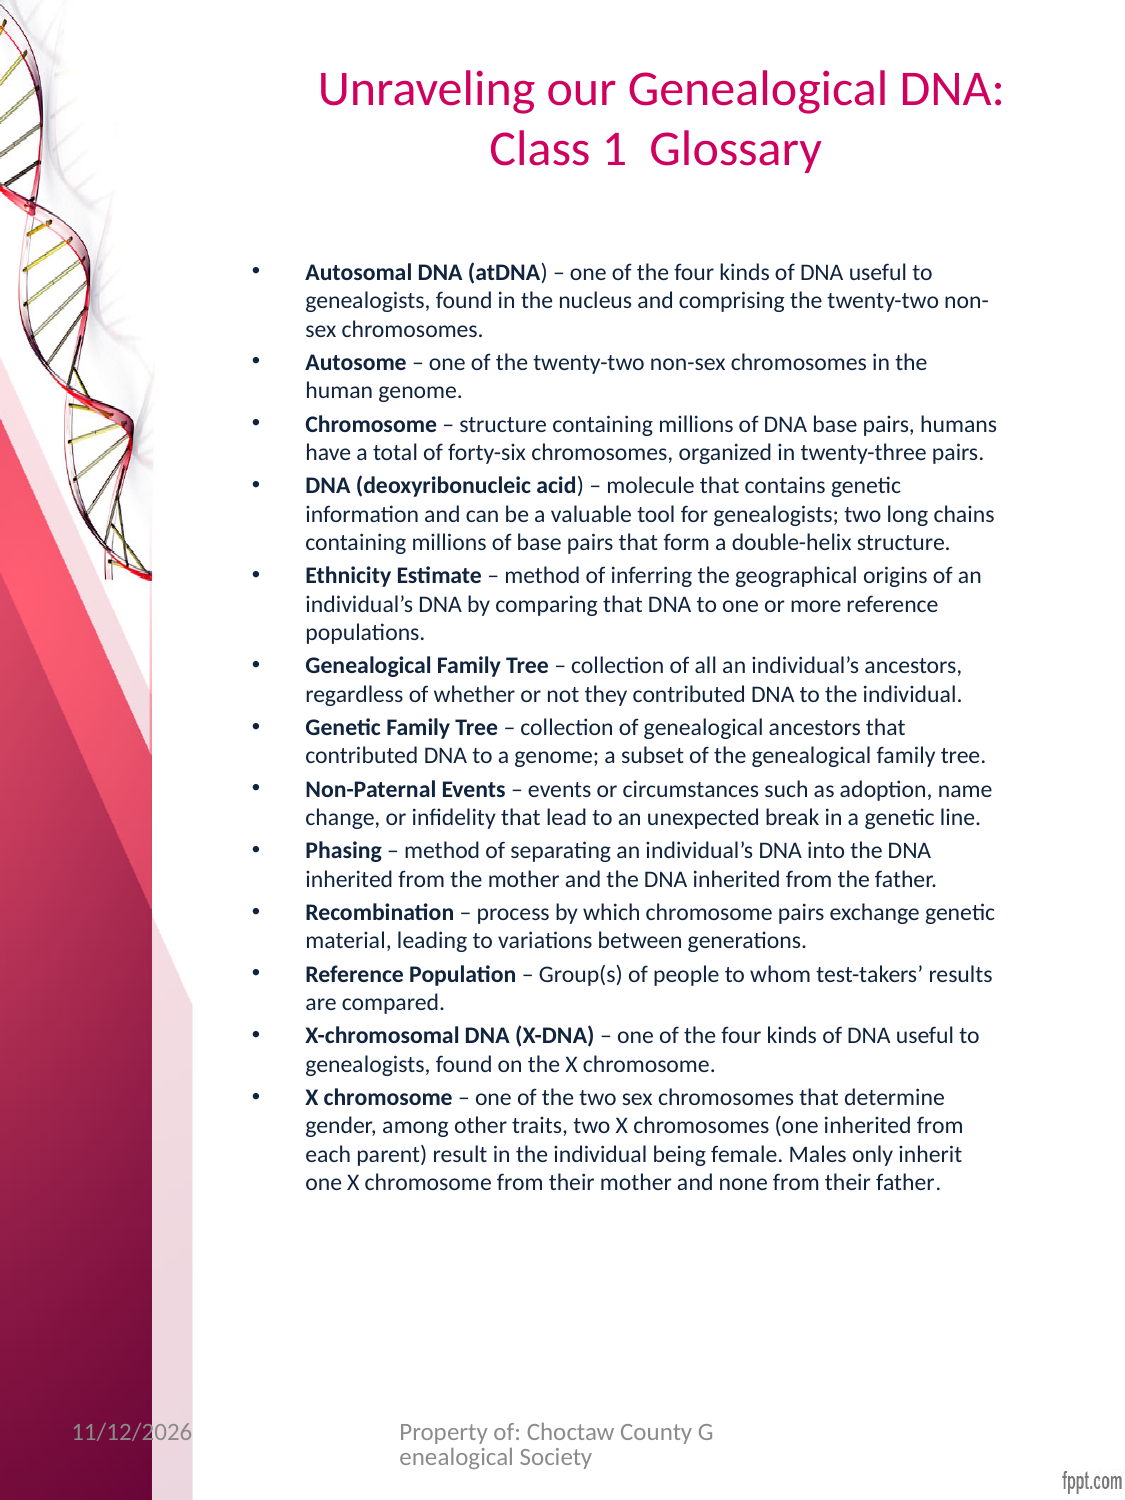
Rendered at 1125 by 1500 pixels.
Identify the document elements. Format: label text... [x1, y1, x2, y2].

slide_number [56, 1390, 319, 1471]
title Unraveling our Genealogical DNA: Class 1 Glossary [224, 48, 1088, 183]
footer Property of: Choctaw County Genealogical Society [384, 1390, 741, 1471]
list Autosomal DNA (atDNA) – one of the four kinds of DNA useful to genealogists, found in the nucleus and comprising the twenty-two non-sex chromosomes. Autosome – one of the twenty-two non-sex chromosomes in the human genome. Chromosome – structure containing millions of DNA base pairs, humans have a total of forty-six chromosomes, organized in twenty-three pairs. DNA (deoxyribonucleic acid) – molecule that contains genetic information and can be a valuable tool for genealogists; two long chains containing millions of base pairs that form a double-helix structure. Ethnicity Estimate – method of inferring the geographical origins of an individual’s DNA by comparing that DNA to one or more reference populations. Genealogical Family Tree – collection of all an individual’s ancestors, regardless of whether or not they contributed DNA to the individual. Genetic Family Tree – collection of genealogical ancestors that contributed DNA to a genome; a subset of the genealogical family tree. Non-Paternal Events – events or circumstances such as adoption, name change, or infidelity that lead to an unexpected break in a genetic line. Phasing – method of separating an individual’s DNA into the DNA inherited from the mother and the DNA inherited from the father. Recombination – process by which chromosome pairs exchange genetic material, leading to variations between generations. Reference Population – Group(s) of people to whom test-takers’ results are compared. X-chromosomal DNA (X-DNA) – one of the four kinds of DNA useful to genealogists, found on the X chromosome. X chromosome – one of the two sex chromosomes that determine gender, among other traits, two X chromosomes (one inherited from each parent) result in the individual being female. Males only inherit one X chromosome from their mother and none from their father. [236, 248, 1014, 1352]
picture [0, 0, 1125, 1500]
